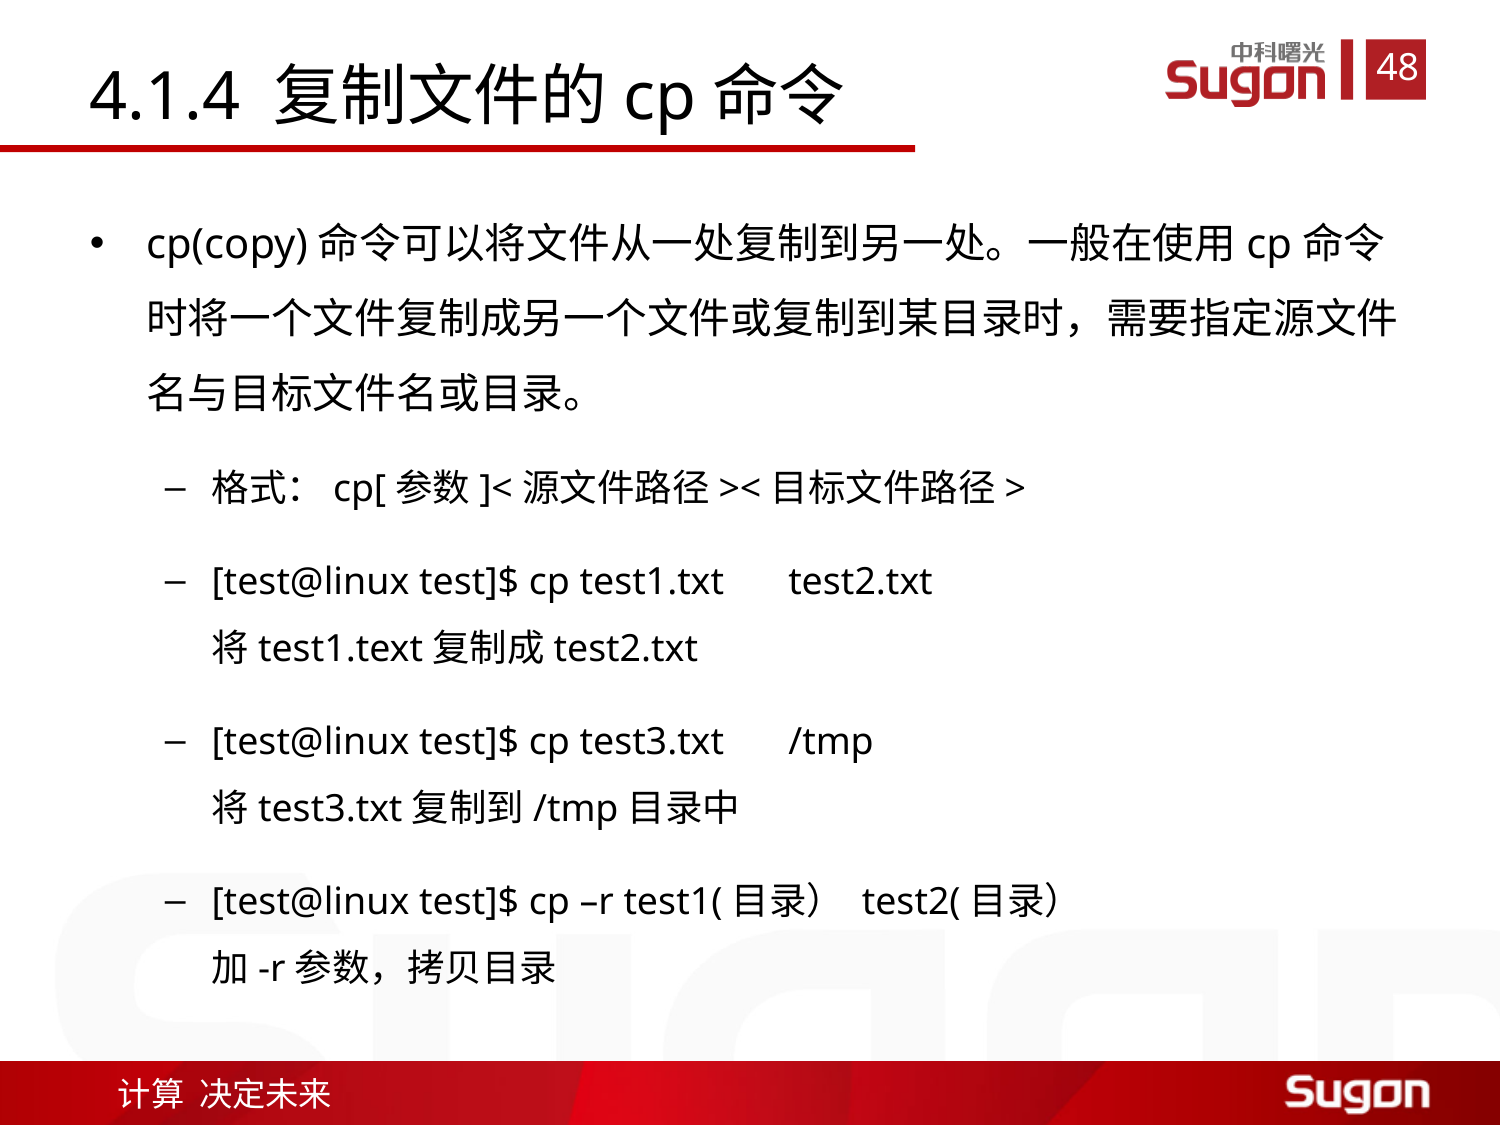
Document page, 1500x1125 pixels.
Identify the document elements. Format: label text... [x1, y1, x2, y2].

list cp(copy)命令可以将文件从一处复制到另一处。一般在使用cp命令时将一个文件复制成另一个文件或复制到某目录时，需要指定源文件名与目标文件名或目录。 格式：cp[参数]<源文件路径><目标文件路径> [test@linux test]$ cp test1.txt test2.txt 将test1.text复制成test2.txt [test@linux test]$ cp test3.txt /tmp 将test3.txt复制到/tmp目录中 [test@linux test]$ cp –r test1(目录） test2(目录） 加-r参数，拷贝目录 [75, 184, 1425, 1071]
picture [0, 0, 1500, 1125]
title 4.1.4 复制文件的cp命令 [75, 45, 1140, 149]
